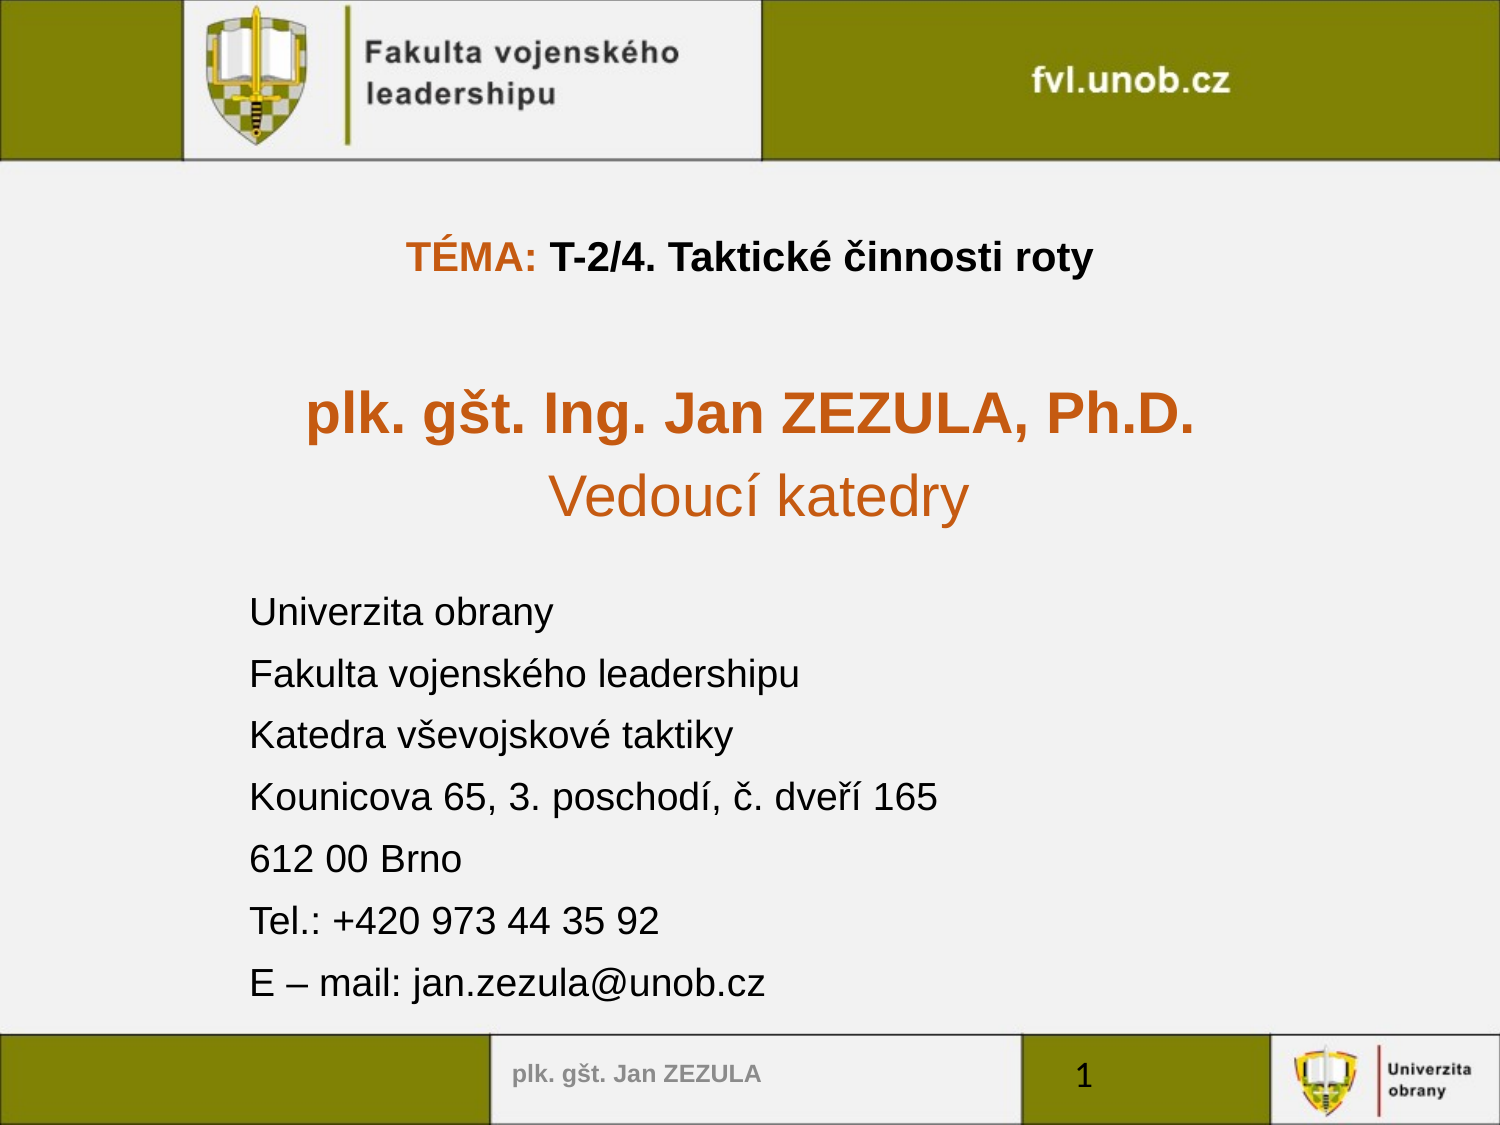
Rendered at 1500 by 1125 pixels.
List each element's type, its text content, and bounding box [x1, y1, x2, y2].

footer plk. gšt. Jan ZEZULA [496, 1042, 1004, 1103]
text_box TÉMA: T-2/4. Taktické činnosti roty [103, 202, 1397, 289]
subtitle plk. gšt. Ing. Jan ZEZULA, Ph.D. Vedoucí katedry Univerzita obrany Fakulta vojenského leadershipu Katedra vševojskové taktiky Kounicova 65, 3. poschodí, č. dveří 165 612 00 Brno Tel.: +420 973 44 35 92 E – mail: jan.zezula@unob.cz [234, 375, 1285, 1014]
picture [0, 0, 1500, 1125]
slide_number 1 [1059, 1042, 1397, 1103]
